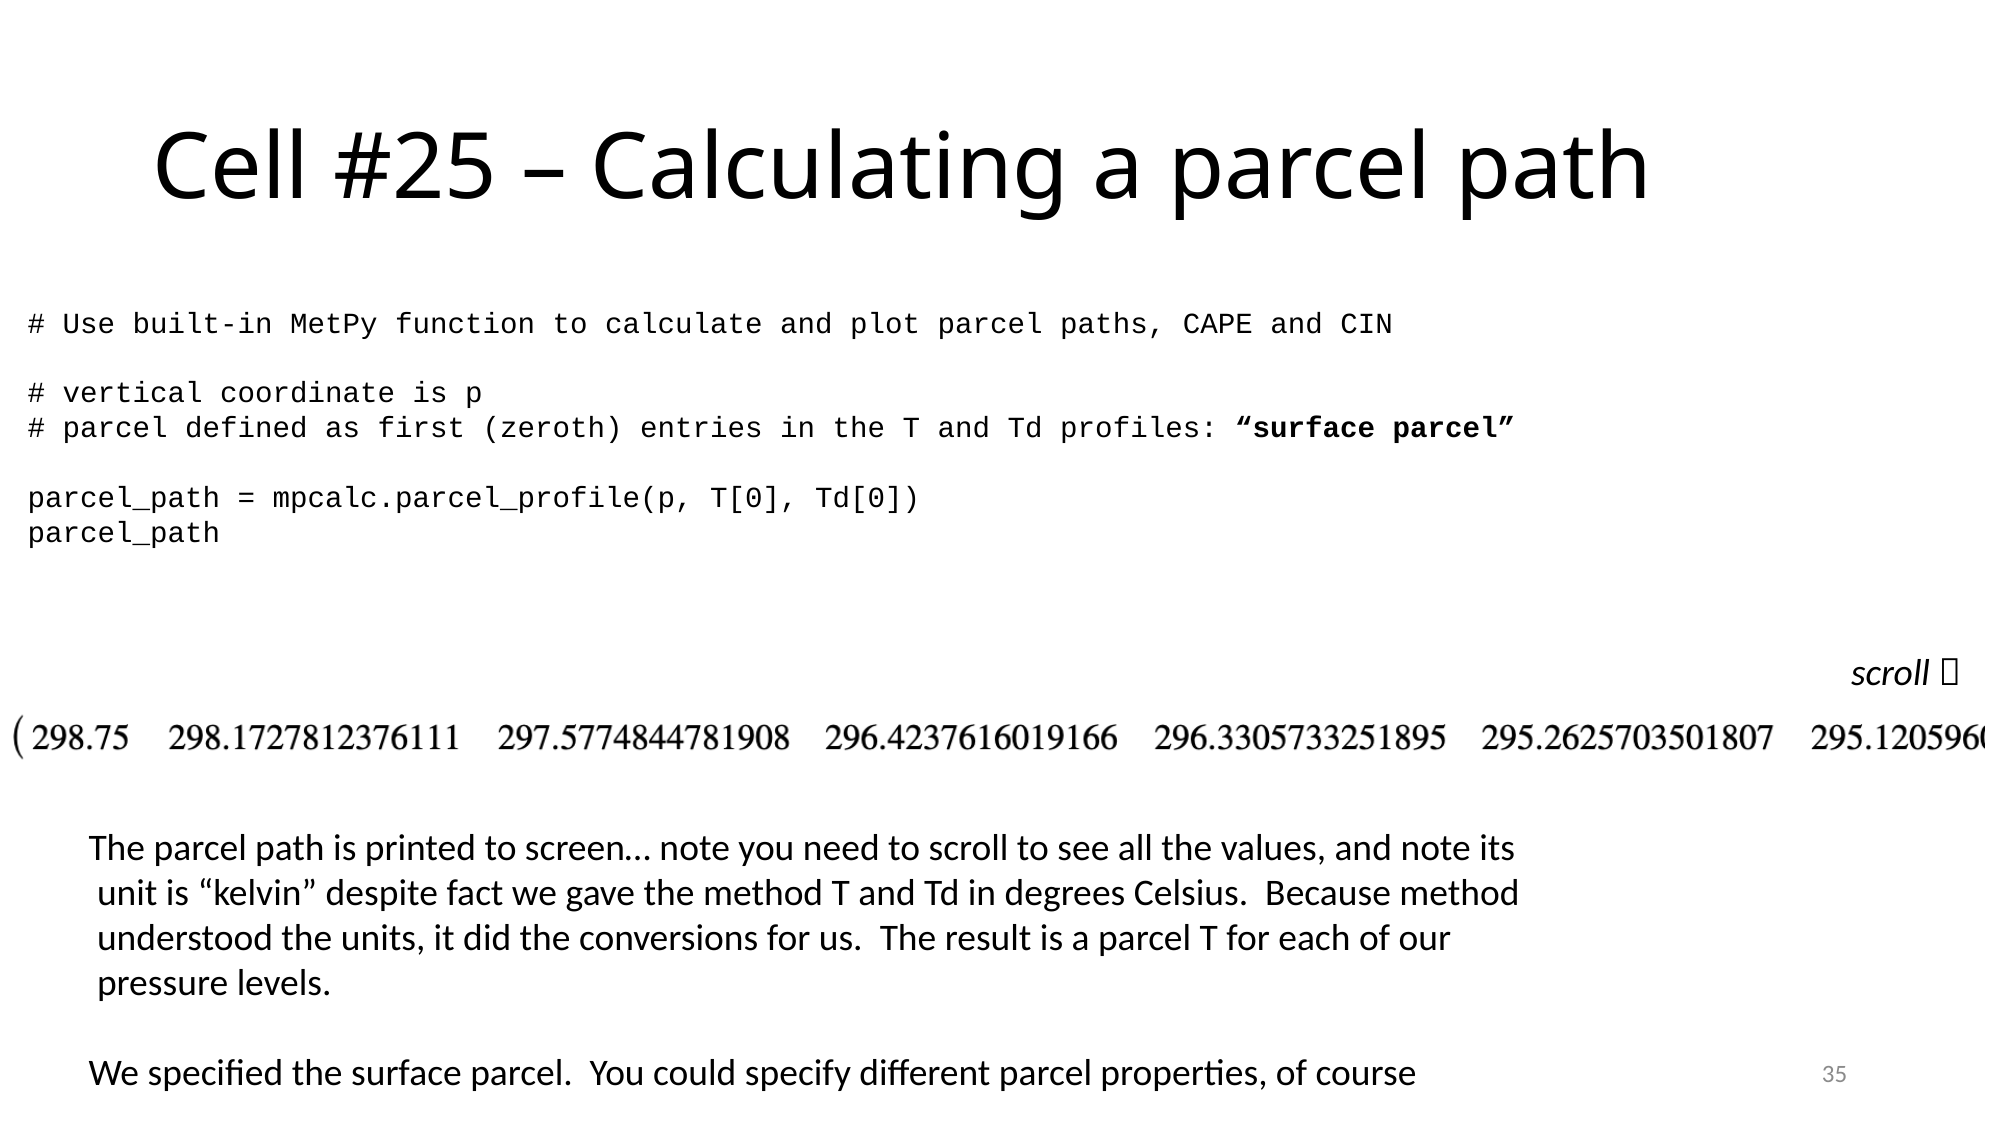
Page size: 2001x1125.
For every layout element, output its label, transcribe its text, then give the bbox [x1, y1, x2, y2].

text_box scroll  [1836, 640, 1976, 701]
title Cell #25 – Calculating a parcel path [137, 59, 1863, 278]
picture [7, 701, 1985, 768]
text_box The parcel path is printed to screen… note you need to scroll to see all the values, and note its unit is “kelvin” despite fact we gave the method T and Td in degrees Celsius. Because method understood the units, it did the conversions for us. The result is a parcel T for each of our pressure levels. We specified the surface parcel. You could specify different parcel properties, of course [73, 815, 1537, 1101]
slide_number 35 [1412, 1042, 1863, 1103]
text_box # Use built-in MetPy function to calculate and plot parcel paths, CAPE and CIN # vertical coordinate is p # parcel defined as first (zeroth) entries in the T and Td profiles: “surface parcel” parcel_path = mpcalc.parcel_profile(p, T[0], Td[0]) parcel_path [12, 261, 1530, 556]
